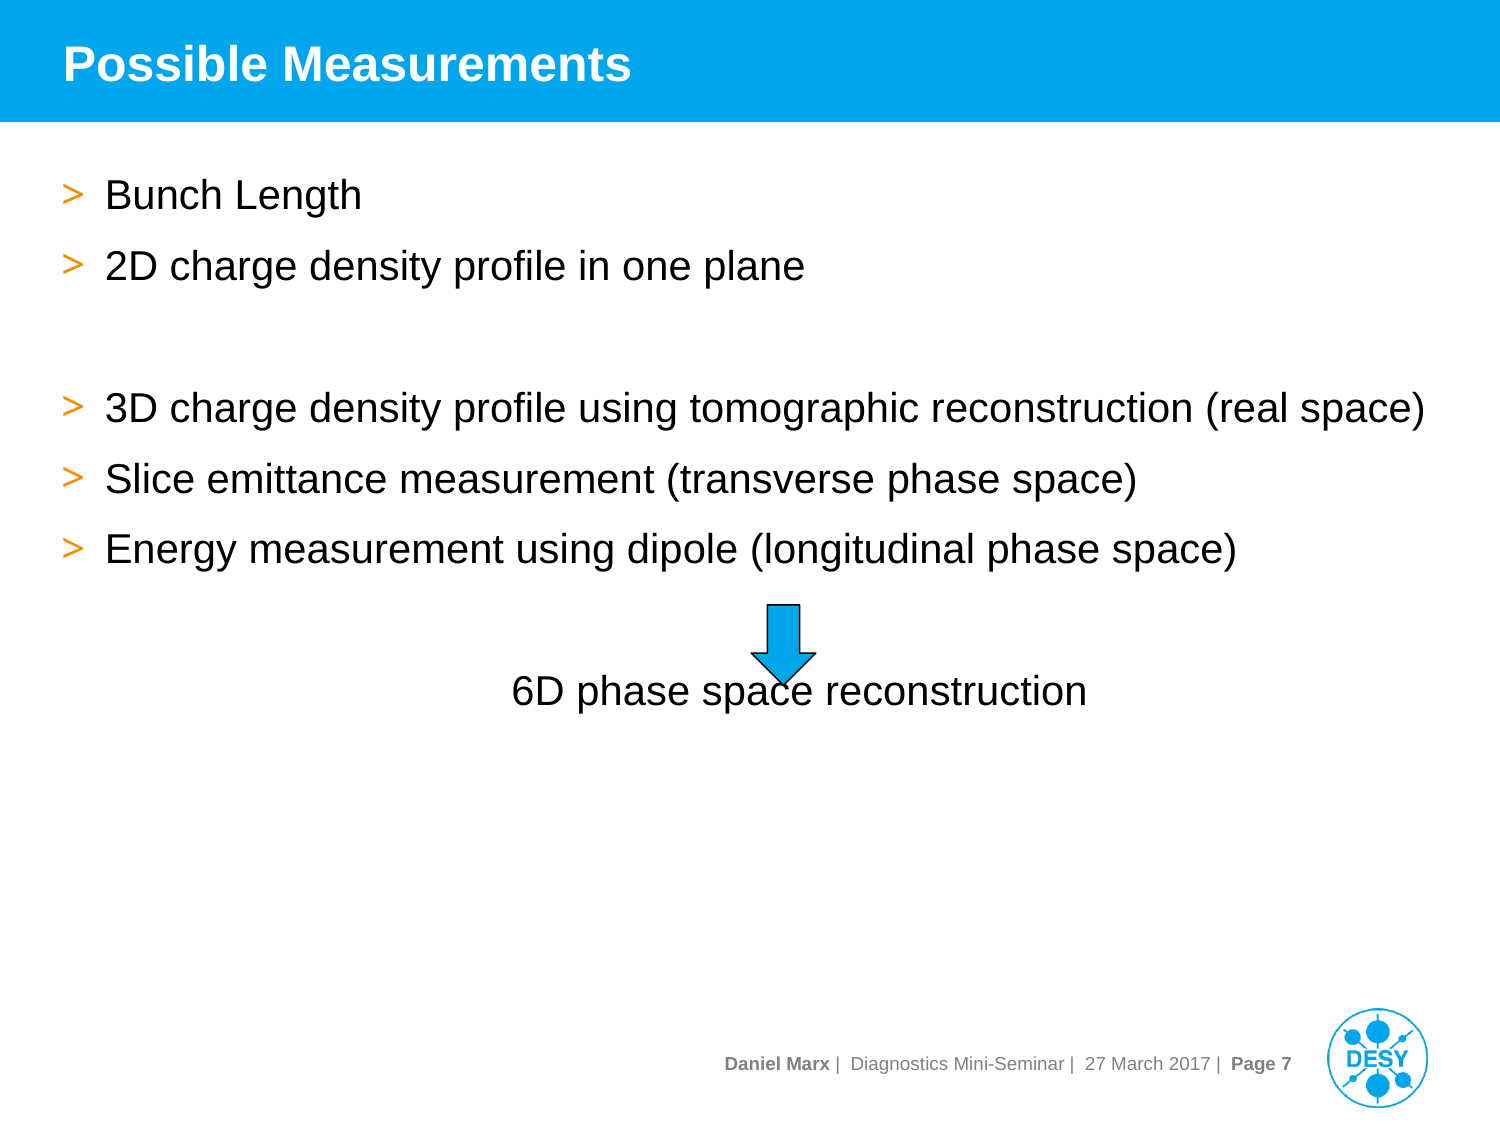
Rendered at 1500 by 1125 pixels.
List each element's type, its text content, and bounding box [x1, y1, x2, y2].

list Bunch Length 2D charge density profile in one plane 3D charge density profile using tomographic reconstruction (real space) Slice emittance measurement (transverse phase space) Energy measurement using dipole (longitudinal phase space) 6D phase space reconstruction [46, 160, 1444, 947]
picture [1387, 1008, 1428, 1046]
picture [1330, 1011, 1426, 1106]
picture [1327, 1068, 1365, 1108]
picture [1327, 1008, 1368, 1049]
title Possible Measurements [47, 16, 1446, 107]
text_box [751, 604, 816, 686]
picture [1391, 1071, 1428, 1108]
